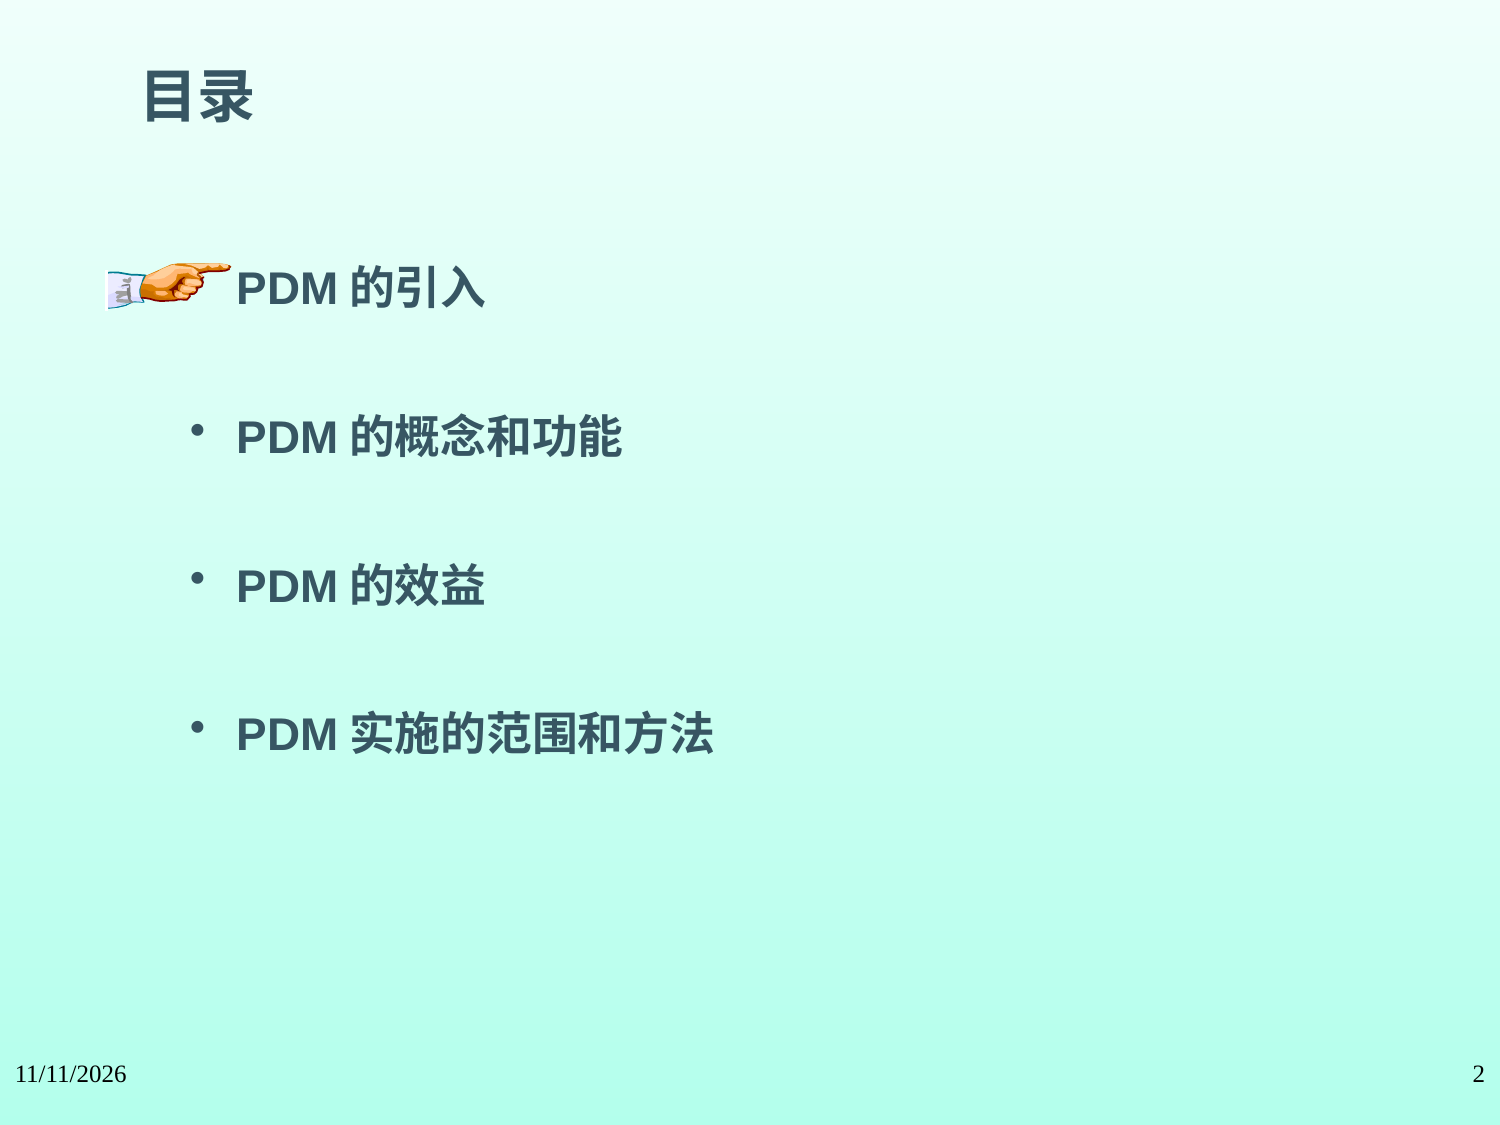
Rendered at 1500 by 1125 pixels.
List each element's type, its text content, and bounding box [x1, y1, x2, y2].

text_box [99, 262, 251, 334]
title 目录 [125, 37, 1400, 150]
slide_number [0, 1050, 313, 1125]
slide_number 2 [1187, 1050, 1500, 1125]
list PDM的引入 PDM的概念和功能 PDM的效益 PDM实施的范围和方法 [99, 187, 1375, 1025]
